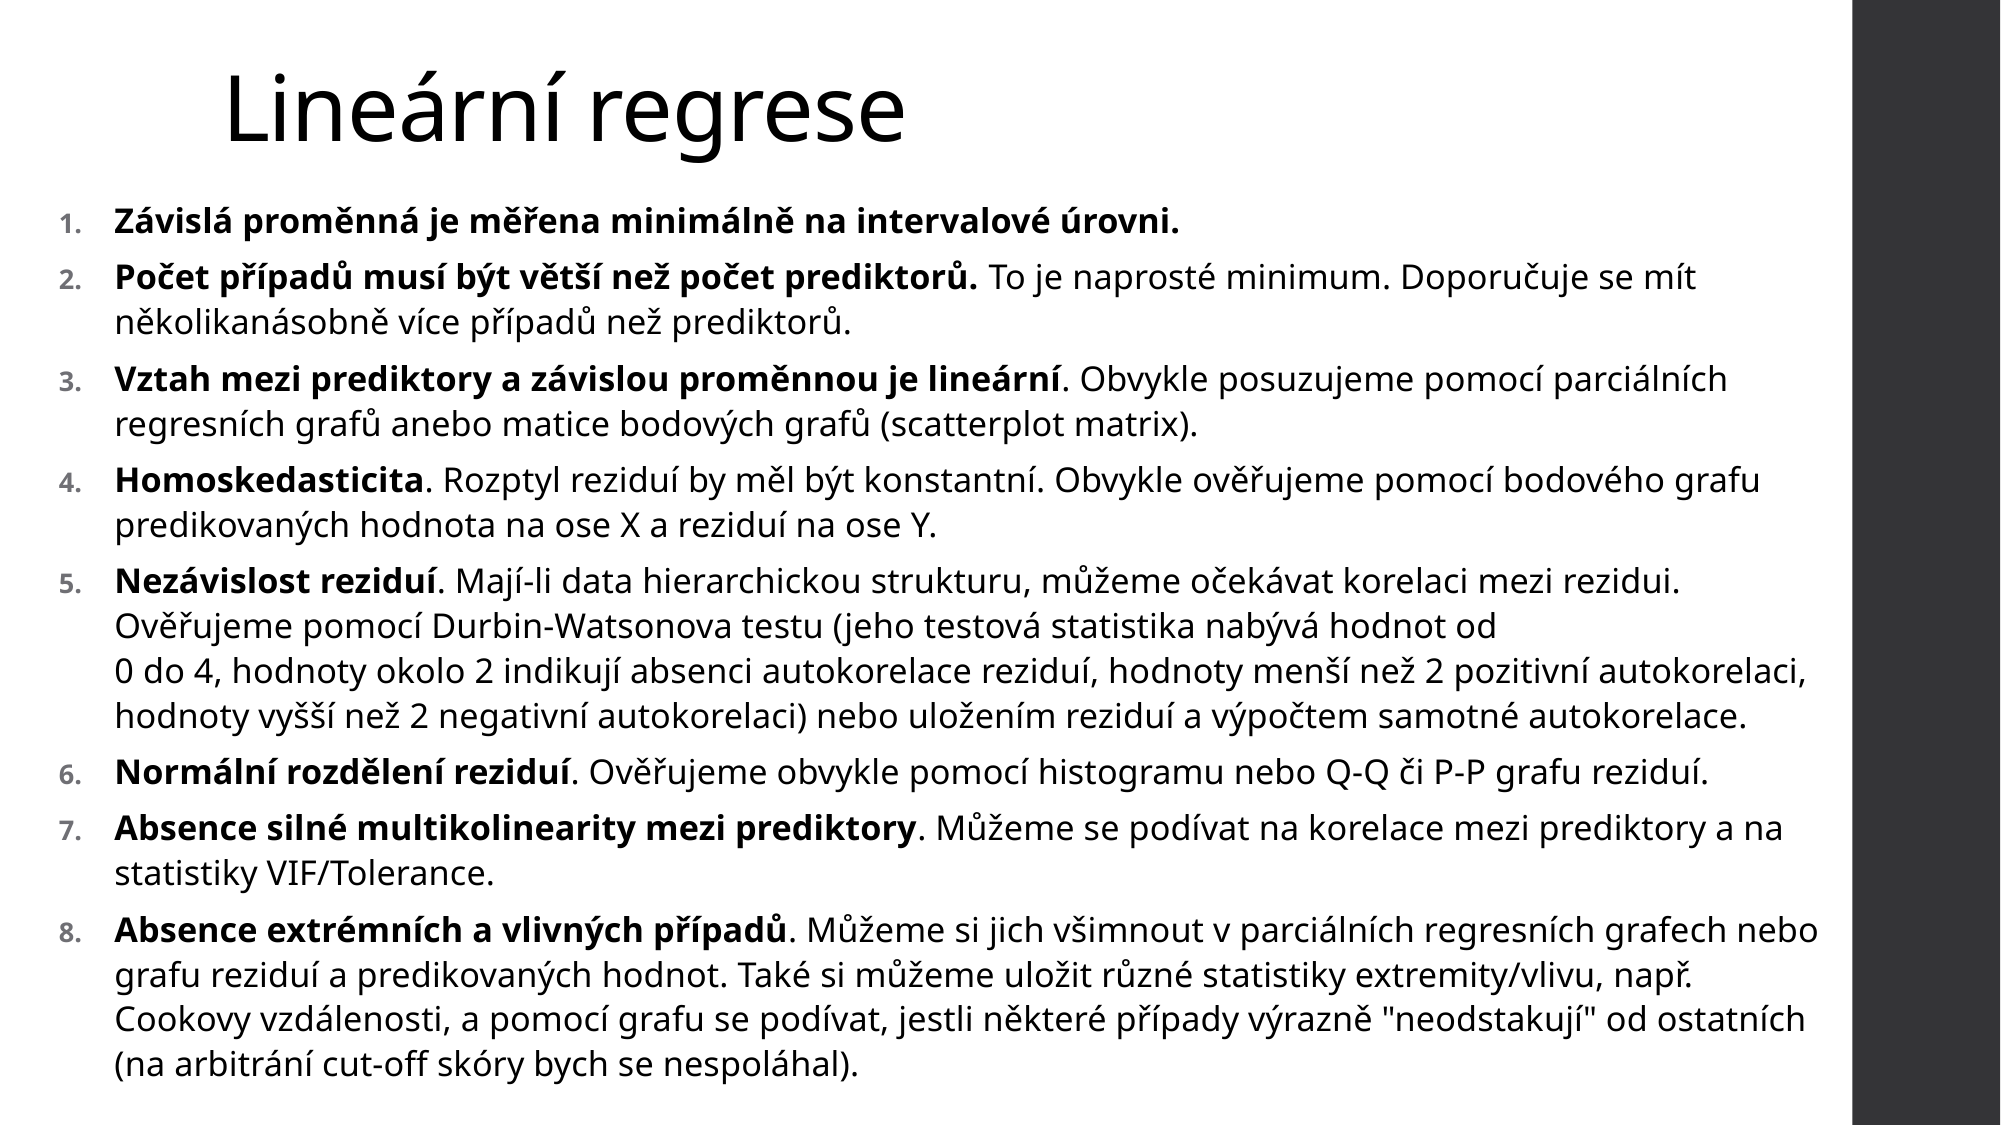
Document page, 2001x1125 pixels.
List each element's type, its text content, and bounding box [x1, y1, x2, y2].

list Závislá proměnná je měřena minimálně na intervalové úrovni. Počet případů musí být větší než počet prediktorů. To je naprosté minimum. Doporučuje se mít několikanásobně více případů než prediktorů. Vztah mezi prediktory a závislou proměnnou je lineární. Obvykle posuzujeme pomocí parciálních regresních grafů anebo matice bodových grafů (scatterplot matrix). Homoskedasticita. Rozptyl reziduí by měl být konstantní. Obvykle ověřujeme pomocí bodového grafu predikovaných hodnota na ose X a reziduí na ose Y. Nezávislost reziduí. Mají-li data hierarchickou strukturu, můžeme očekávat korelaci mezi rezidui. Ověřujeme pomocí Durbin-Watsonova testu (jeho testová statistika nabývá hodnot od 0 do 4, hodnoty okolo 2 indikují absenci autokorelace reziduí, hodnoty menší než 2 pozitivní autokorelaci, hodnoty vyšší než 2 negativní autokorelaci) nebo uložením reziduí a výpočtem samotné autokorelace. Normální rozdělení reziduí. Ověřujeme obvykle pomocí histogramu nebo Q-Q či P-P grafu reziduí. Absence silné multikolinearity mezi prediktory. Můžeme se podívat na korelace mezi prediktory a na statistiky VIF/Tolerance. Absence extrémních a vlivných případů. Můžeme si jich všimnout v parciálních regresních grafech nebo grafu reziduí a predikovaných hodnot. Také si můžeme uložit různé statistiky extremity/vlivu, např. Cookovy vzdálenosti, a pomocí grafu se podívat, jestli některé případy výrazně "neodstakují" od ostatních (na arbitrání cut-off skóry bych se nespoláhal). [44, 187, 1841, 1106]
title Lineární regrese [206, 19, 1797, 170]
